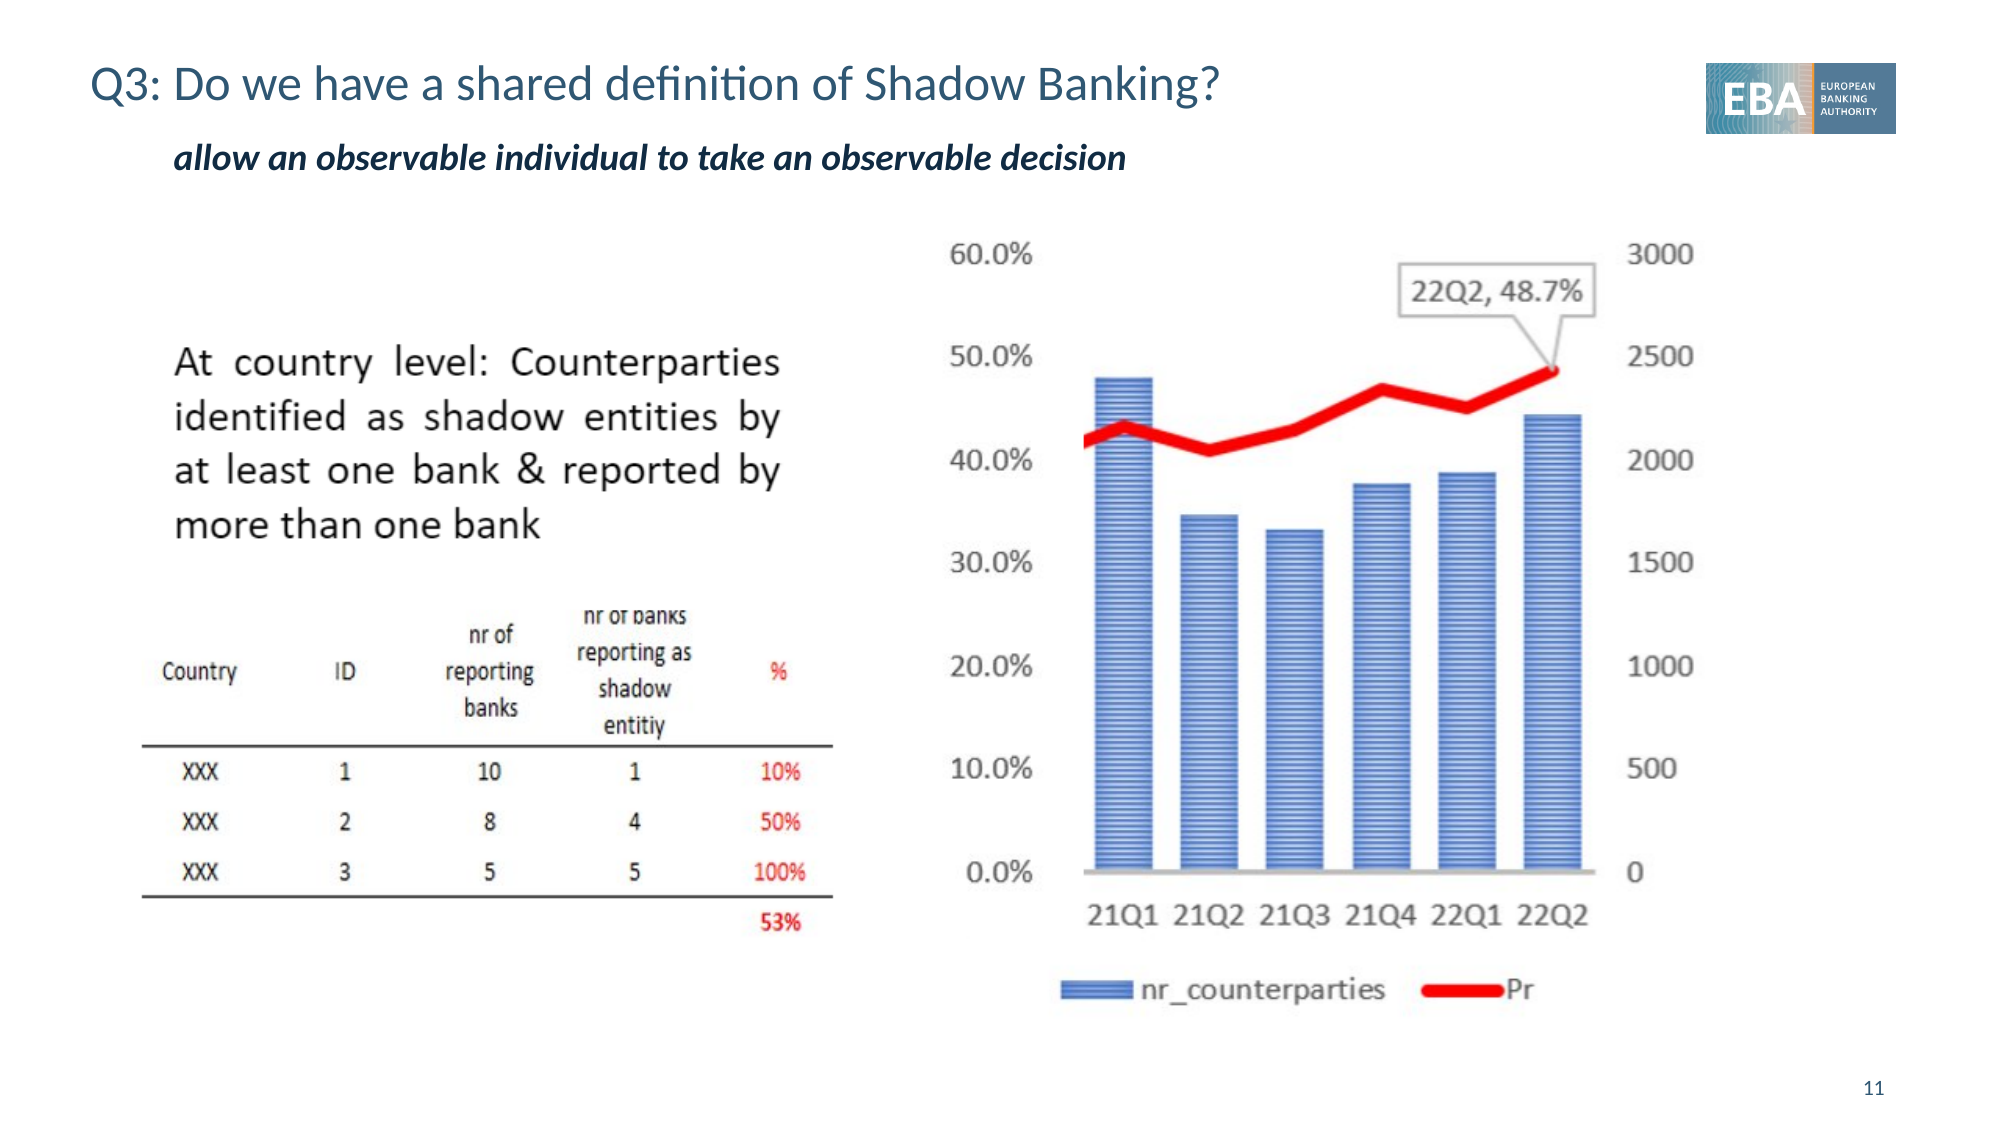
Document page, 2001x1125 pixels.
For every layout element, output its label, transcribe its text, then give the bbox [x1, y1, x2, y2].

text_box Q3: Do we have a shared definition of Shadow Banking? [74, 43, 1533, 135]
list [124, 331, 852, 947]
slide_number 11 [1729, 1066, 1900, 1103]
picture [1706, 63, 1896, 134]
text_box allow an observable individual to take an observable decision [159, 125, 1160, 186]
picture [912, 180, 1731, 1055]
